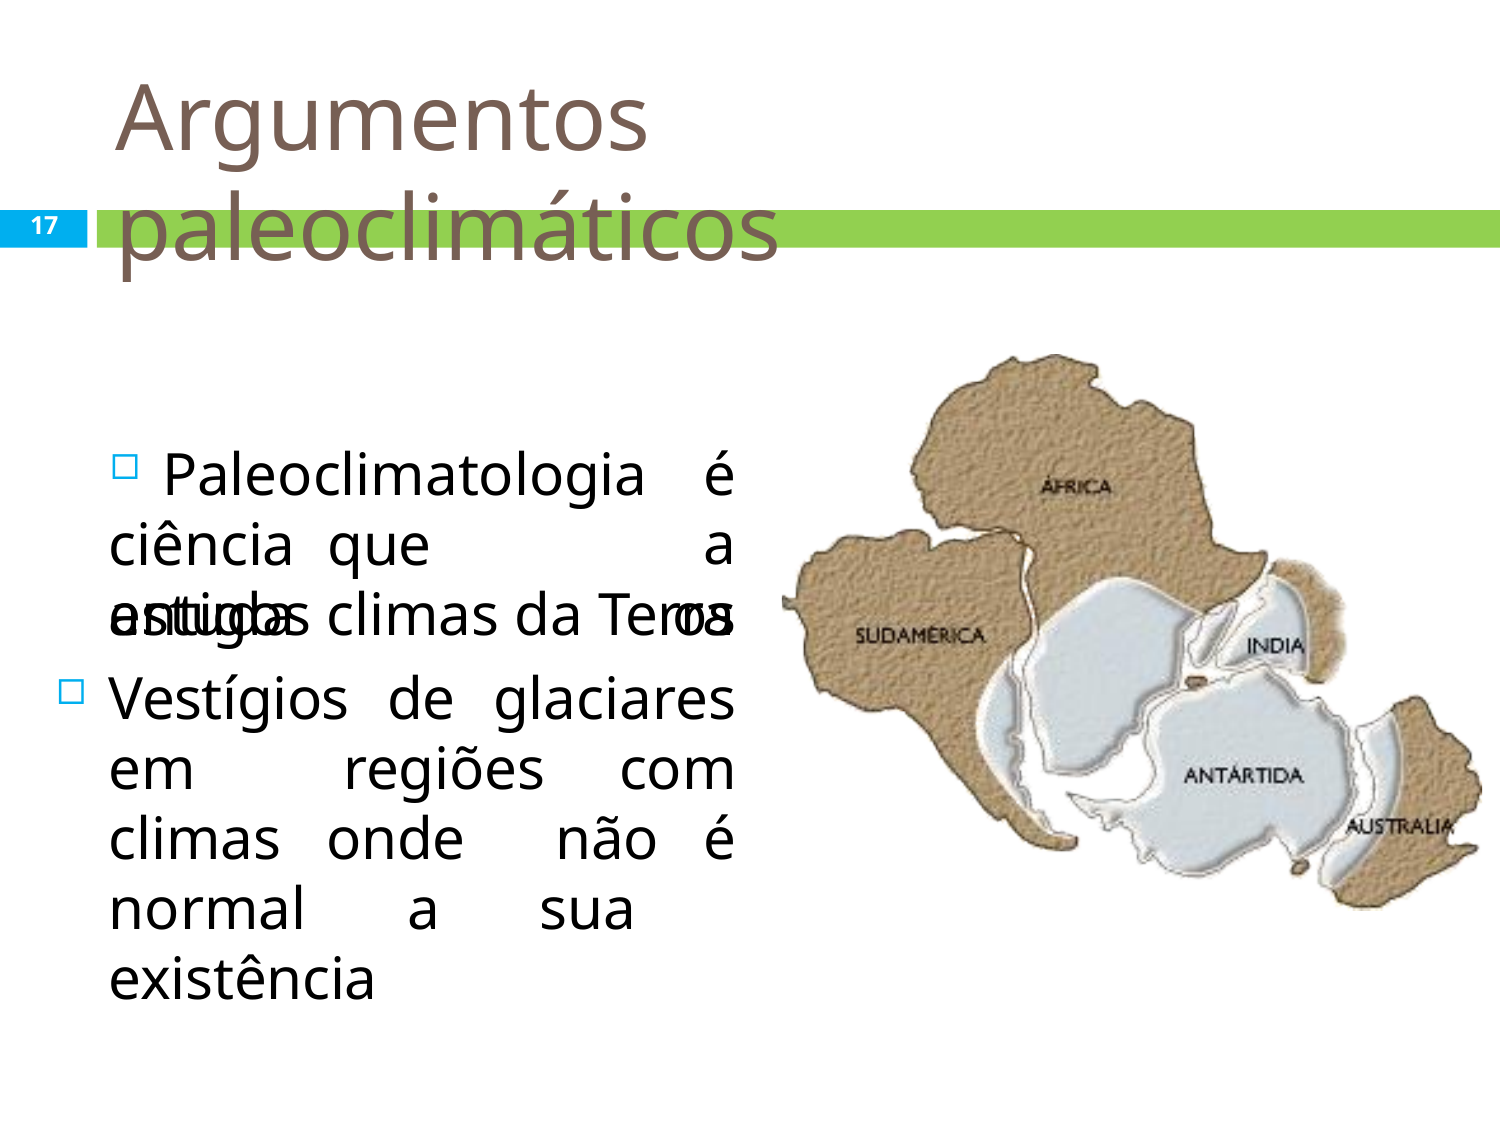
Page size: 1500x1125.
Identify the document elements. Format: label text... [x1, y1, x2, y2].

text_box 17 [28, 207, 59, 240]
title Argumentos paleoclimáticos [113, 56, 1125, 279]
text_box antigos climas da Terra Vestígios de glaciares em regiões com climas onde não é normal a sua existência [54, 560, 738, 1012]
text_box Paleoclimatologia é a os [54, 434, 738, 560]
text_box [781, 354, 1483, 911]
